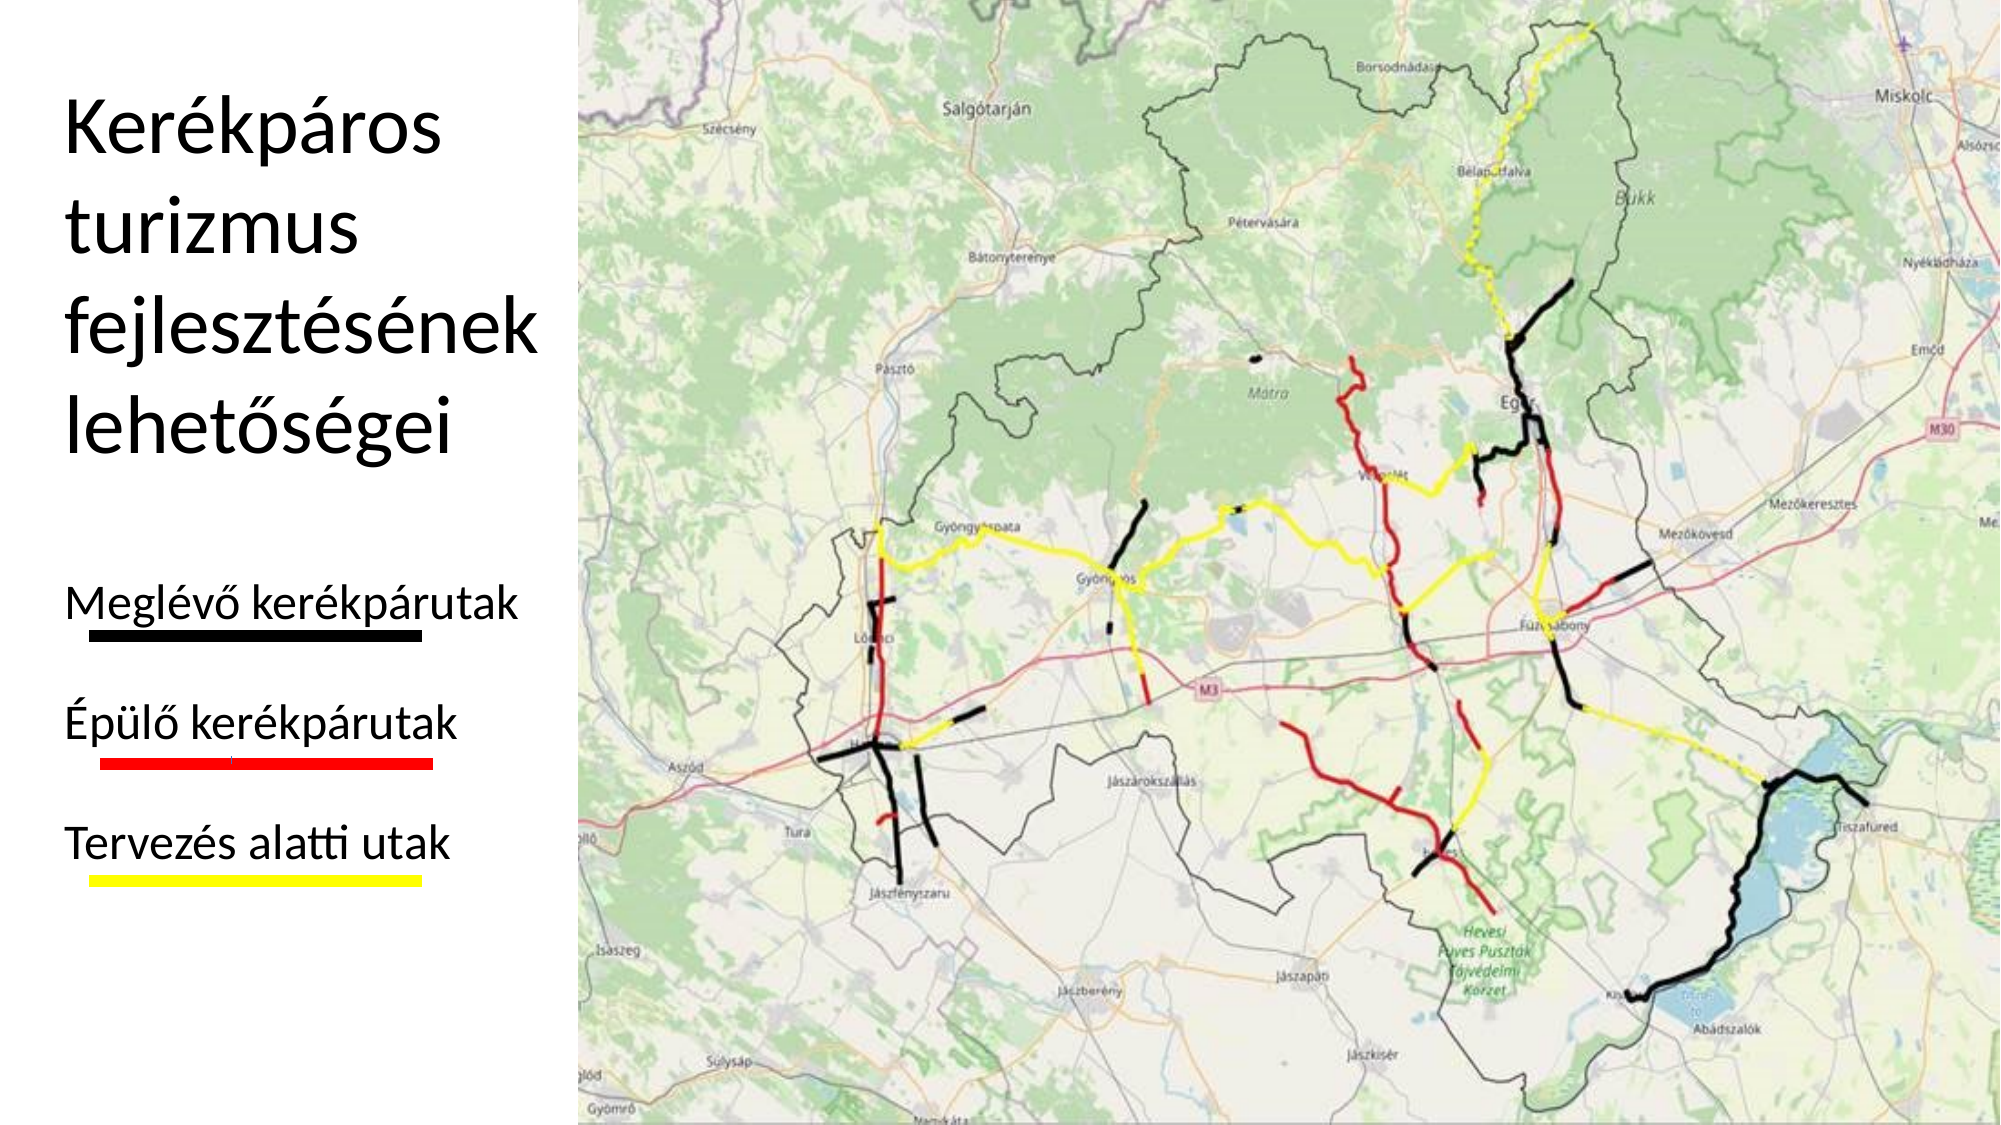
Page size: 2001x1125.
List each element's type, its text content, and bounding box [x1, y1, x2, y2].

picture [578, 0, 2000, 1125]
text_box Kerékpáros turizmus fejlesztésének lehetőségei Meglévő kerékpárutak Épülő kerékpárutak Tervezés alatti utak [50, 62, 578, 938]
